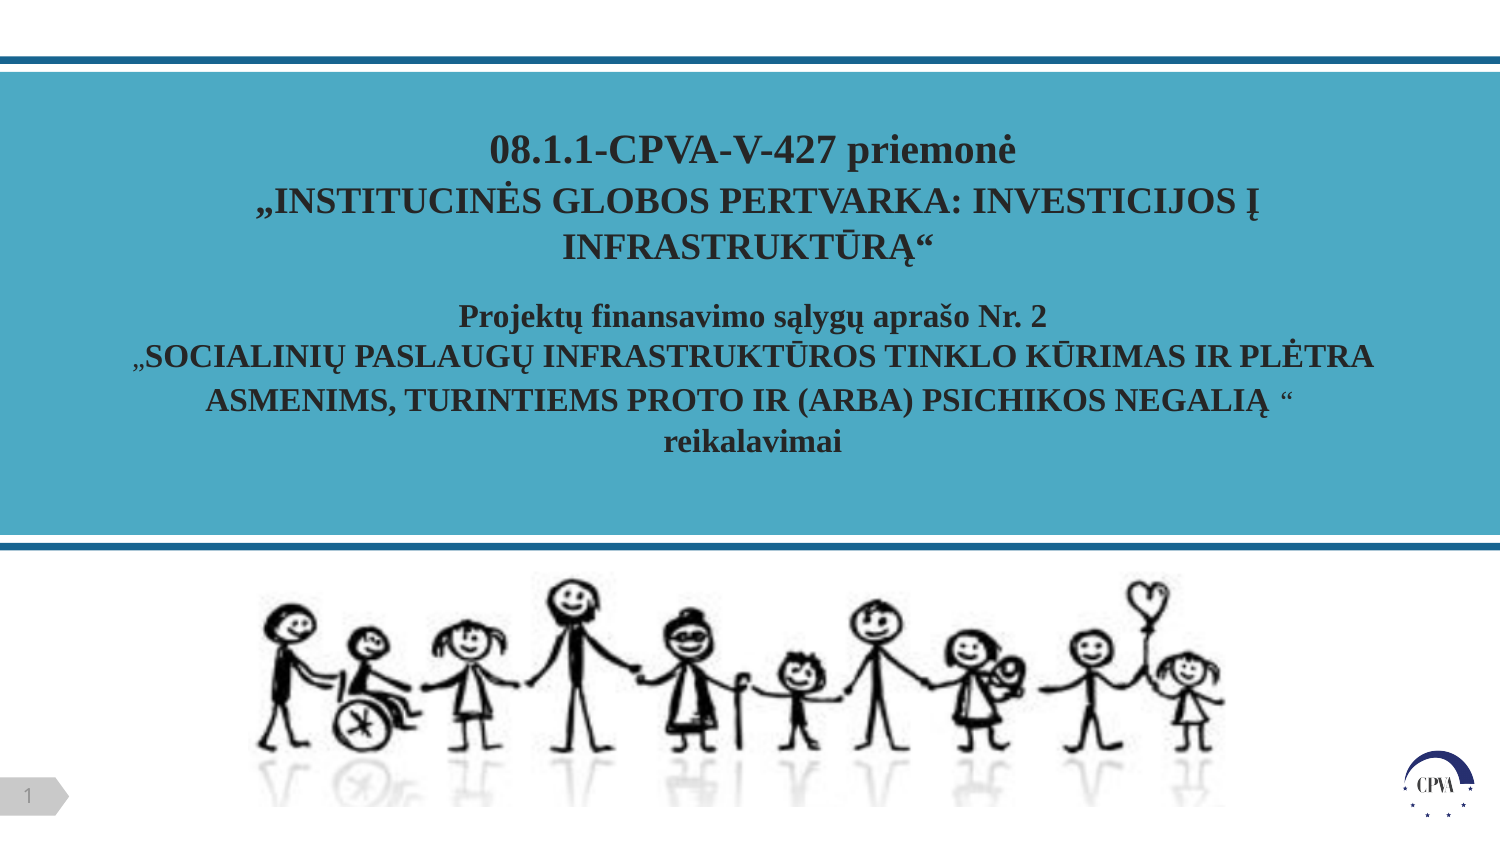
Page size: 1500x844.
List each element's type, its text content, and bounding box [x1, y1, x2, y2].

text_box [0, 70, 1500, 537]
picture [1387, 735, 1490, 833]
picture [247, 571, 1253, 807]
text_box 08.1.1-CPVA-V-427 priemonė „INSTITUCINĖS GLOBOS PERTVARKA: INVESTICIJOS Į INFRASTRUKTŪRĄ“ Projektų finansavimo sąlygų aprašo Nr. 2 „SOCIALINIŲ PASLAUGŲ INFRASTRUKTŪROS TINKLO KŪRIMAS IR PLĖTRA ASMENIMS, TURINTIEMS PROTO IR (ARBA) PSICHIKOS NEGALIĄ “ reikalavimai [65, 121, 1441, 500]
text_box [0, 541, 1500, 552]
text_box [0, 54, 1500, 66]
